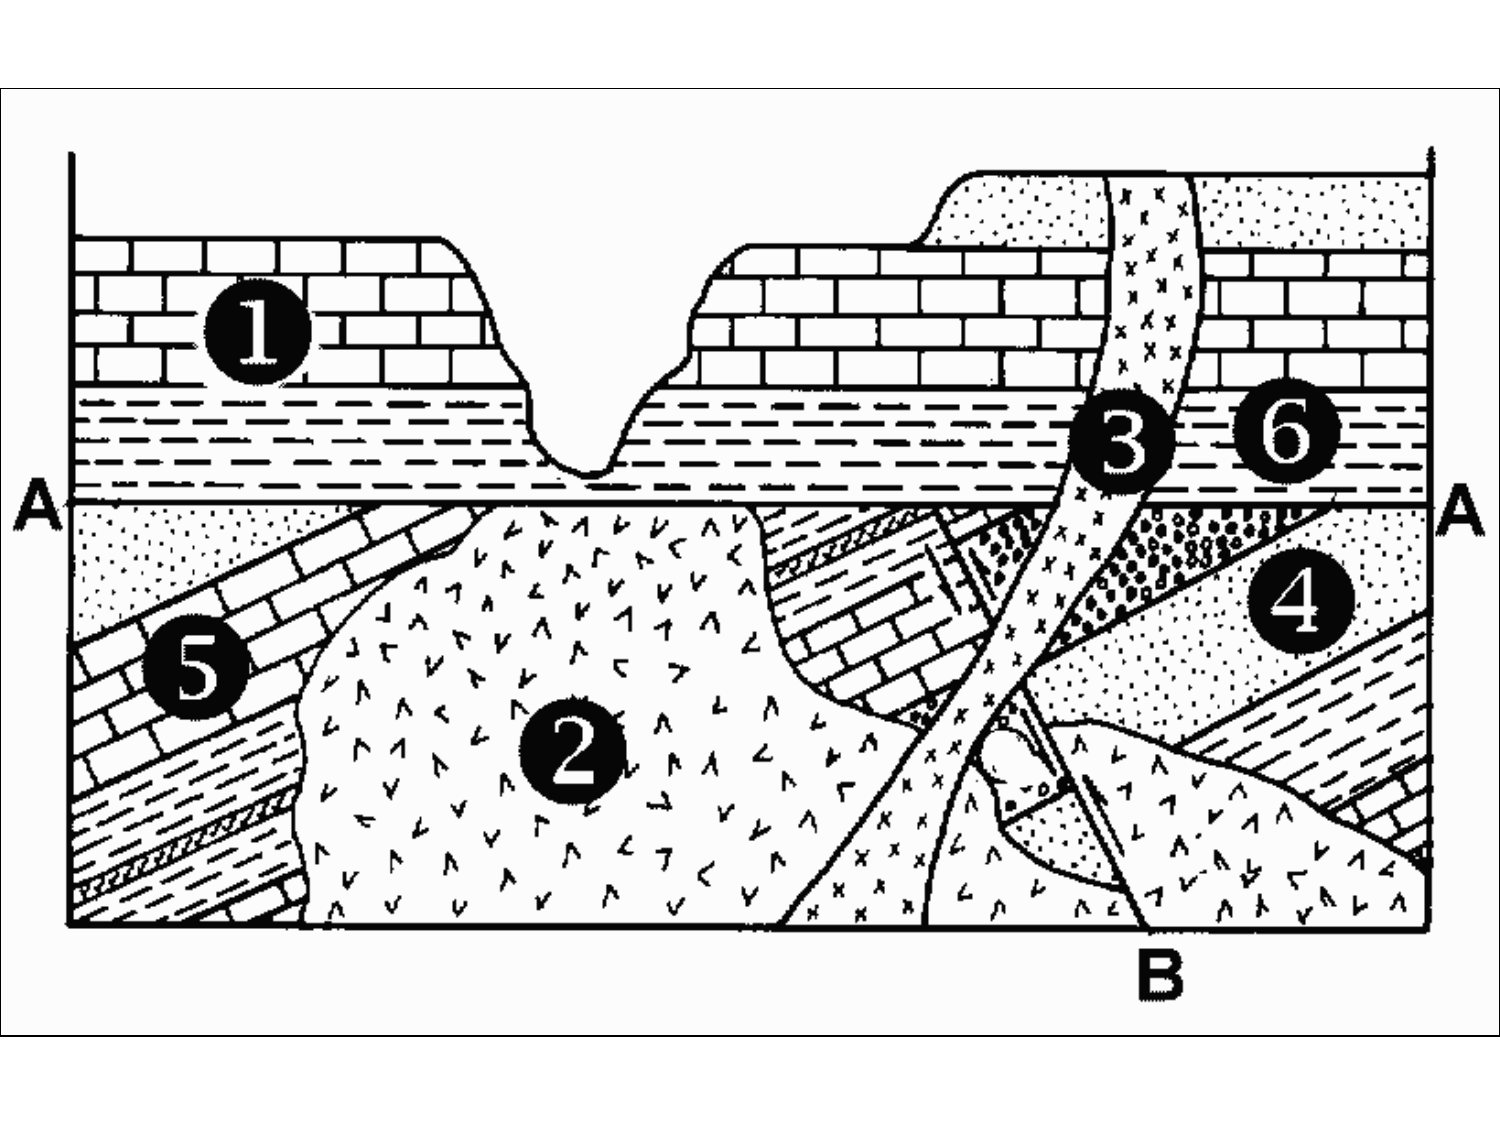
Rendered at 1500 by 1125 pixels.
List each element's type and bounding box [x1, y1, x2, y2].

text_box [0, 88, 1500, 1037]
